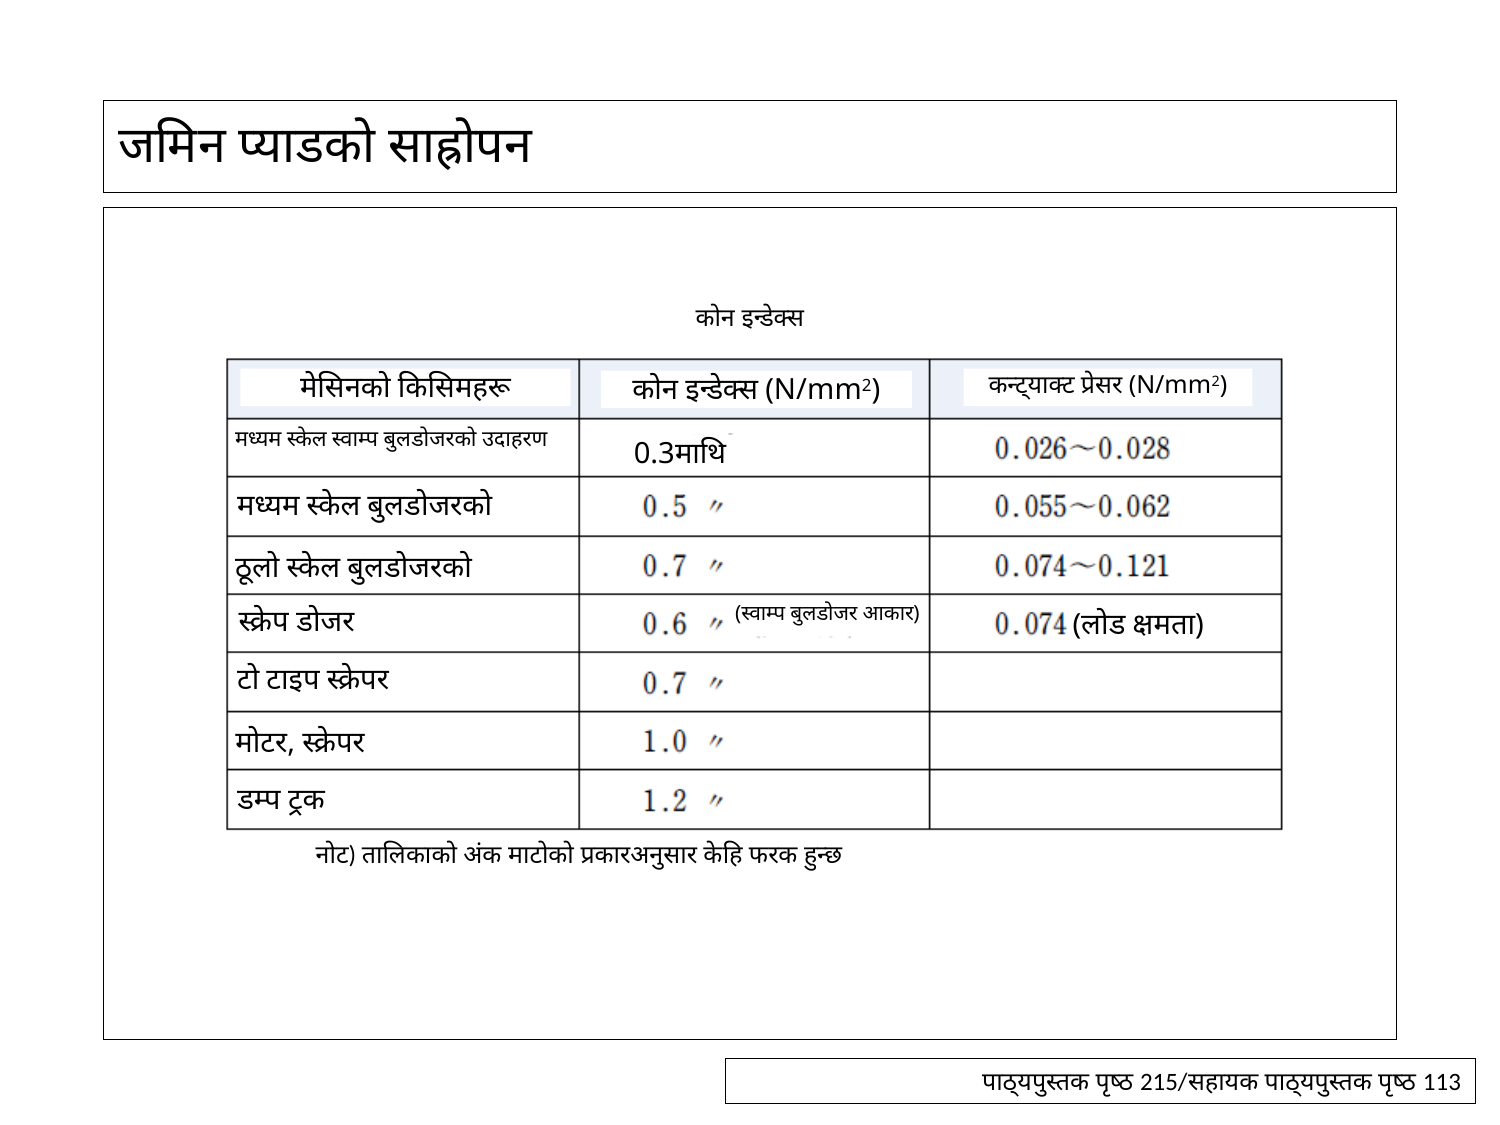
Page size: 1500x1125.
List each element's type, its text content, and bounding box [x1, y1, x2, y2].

text_box कोन इन्डेक्स [581, 293, 919, 339]
text_box नोट) तालिकाको अंक माटोको प्रकारअनुसार केहि फरक हुन्छ [211, 838, 946, 876]
picture [211, 354, 1289, 838]
text_box पाठ्यपुस्तक पृष्ठ 215/सहायक पाठ्यपुस्तक पृष्ठ 113 [725, 1058, 1476, 1104]
title जमिन प्याडको साह्रोपन [103, 100, 1397, 193]
text_box [103, 207, 1397, 1040]
